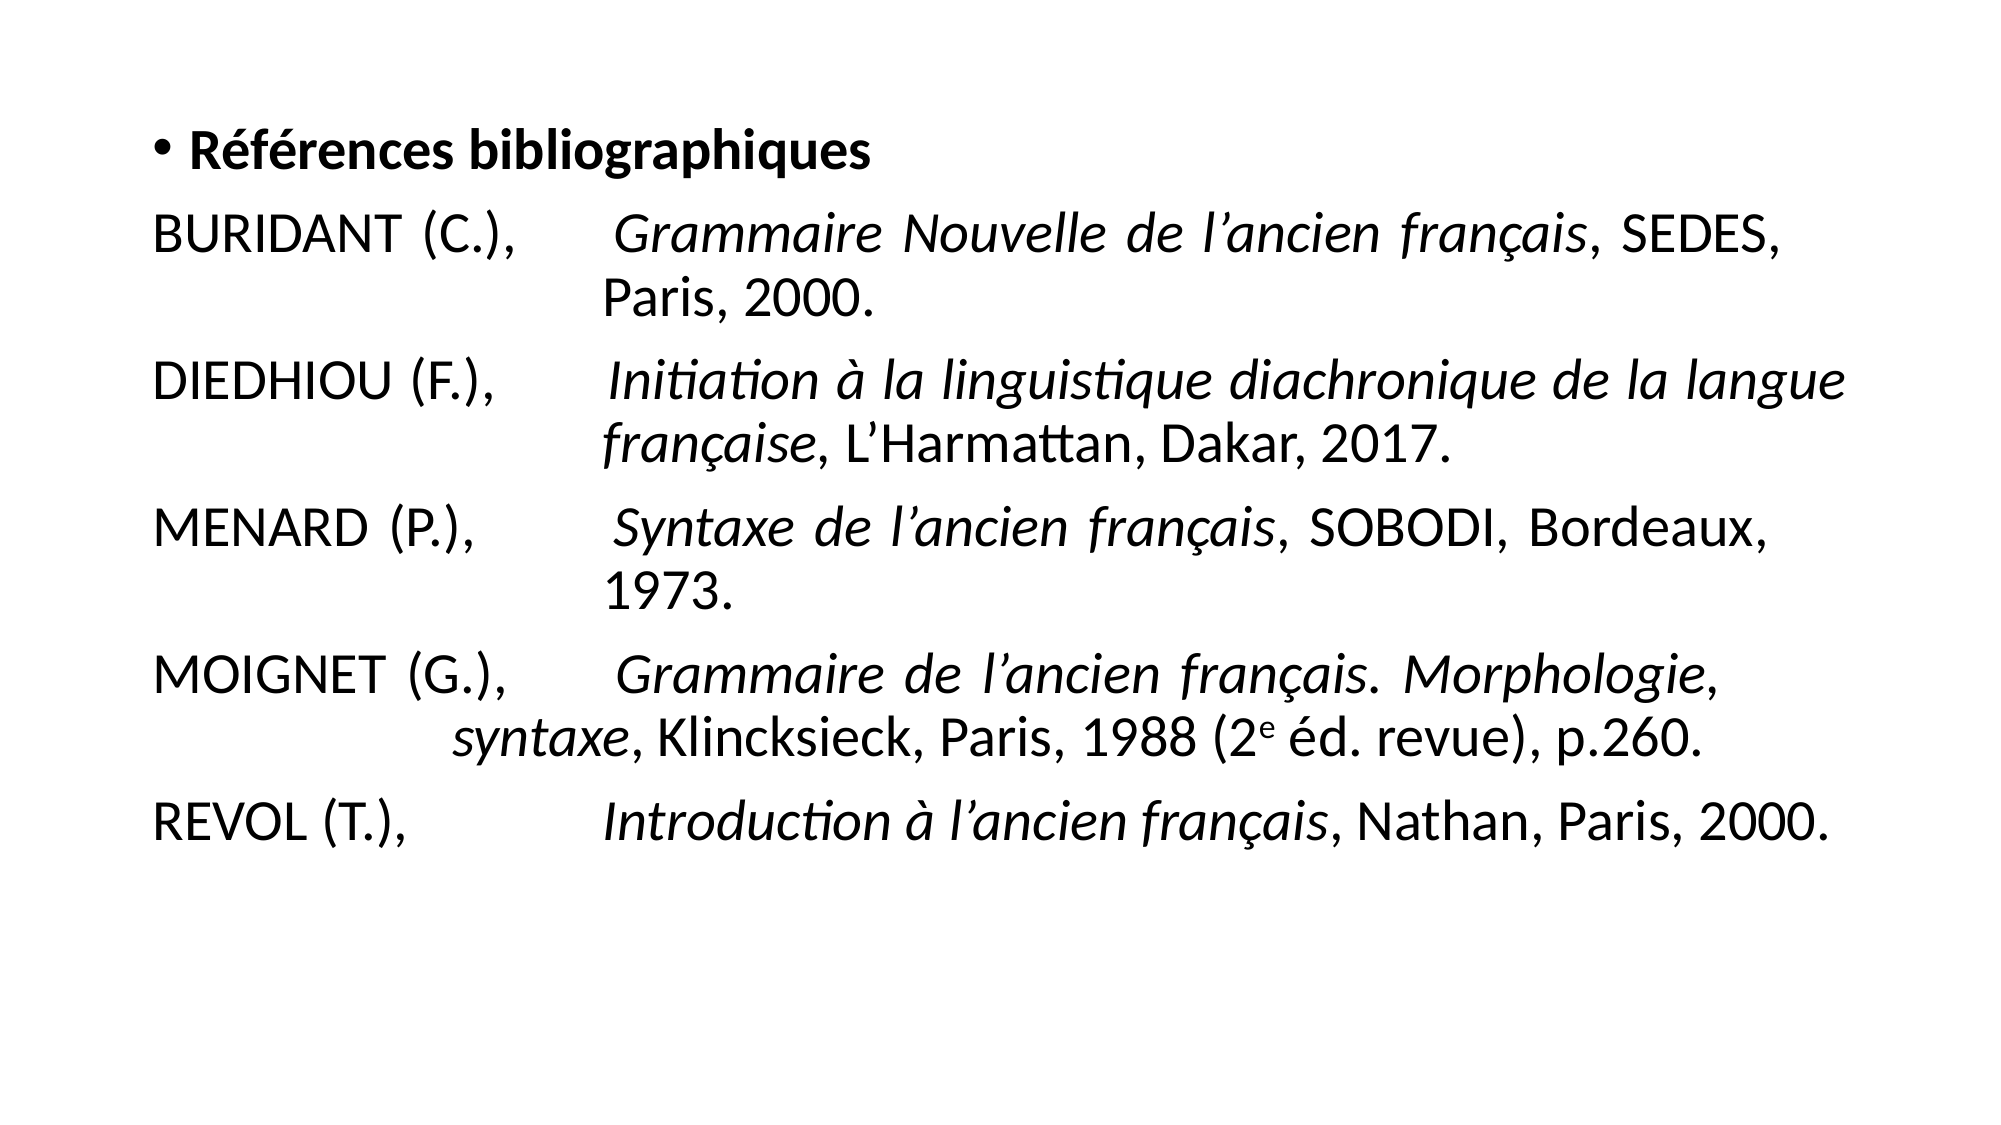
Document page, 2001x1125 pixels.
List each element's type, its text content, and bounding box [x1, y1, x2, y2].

list Références bibliographiques BURIDANT (C.), Grammaire Nouvelle de l’ancien français, SEDES, Paris, 2000. DIEDHIOU (F.), Initiation à la linguistique diachronique de la langue française, L’Harmattan, Dakar, 2017. MENARD (P.), Syntaxe de l’ancien français, SOBODI, Bordeaux, 1973. MOIGNET (G.), Grammaire de l’ancien français. Morphologie, syntaxe, Klincksieck, Paris, 1988 (2e éd. revue), p.260. REVOL (T.), Introduction à l’ancien français, Nathan, Paris, 2000. [137, 111, 1863, 1014]
